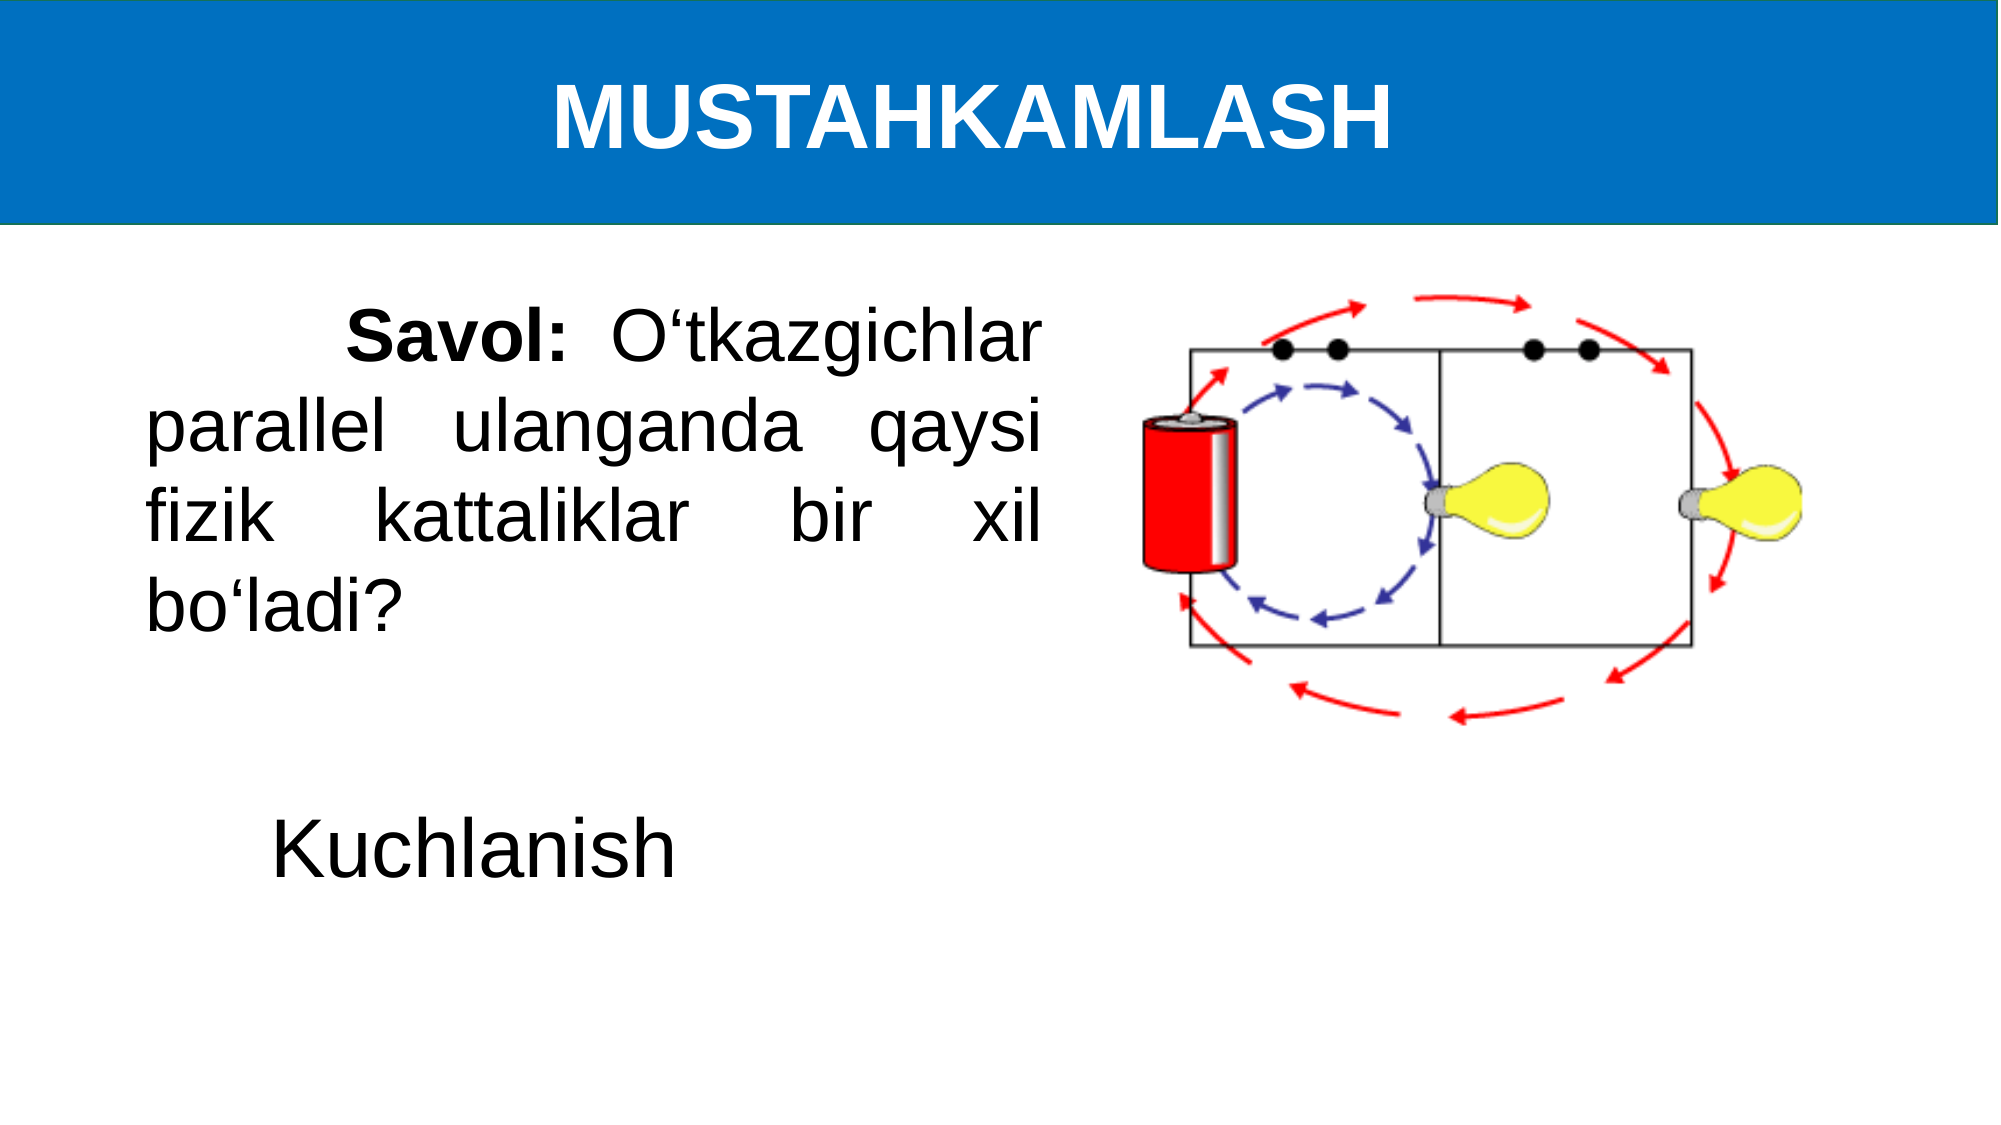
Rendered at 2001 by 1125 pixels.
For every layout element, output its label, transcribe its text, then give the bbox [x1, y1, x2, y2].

text_box MUSTAHKAMLASH [135, 49, 1813, 174]
text_box [0, 0, 1998, 225]
text_box Savol: O‘tkazgichlar parallel ulanganda qaysi fizik kattaliklar bir xil bo‘ladi? [130, 278, 1059, 654]
picture [1141, 286, 1805, 740]
